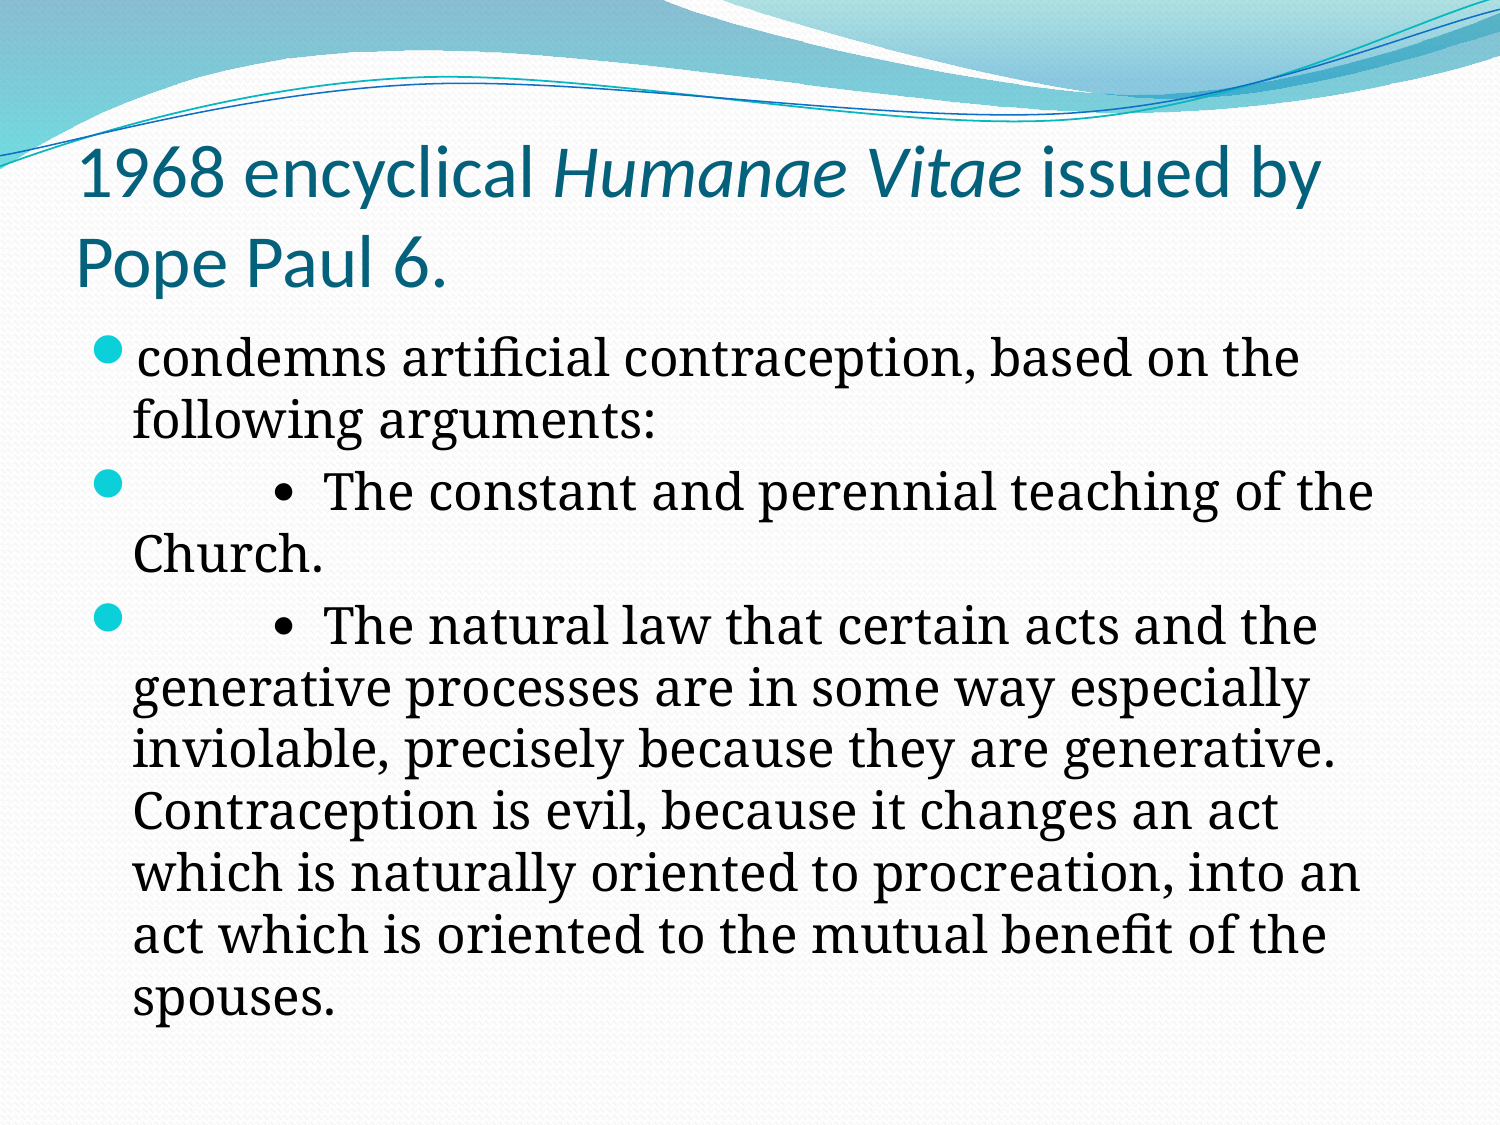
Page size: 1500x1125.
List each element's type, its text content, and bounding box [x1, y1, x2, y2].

title 1968 encyclical Humanae Vitae issued by Pope Paul 6. [75, 115, 1425, 303]
list condemns artificial contraception, based on the following arguments:  The constant and perennial teaching of the Church.  The natural law that certain acts and the generative processes are in some way especially inviolable, precisely because they are generative. Contraception is evil, because it changes an act which is naturally oriented to procreation, into an act which is oriented to the mutual benefit of the spouses. [75, 317, 1425, 1038]
